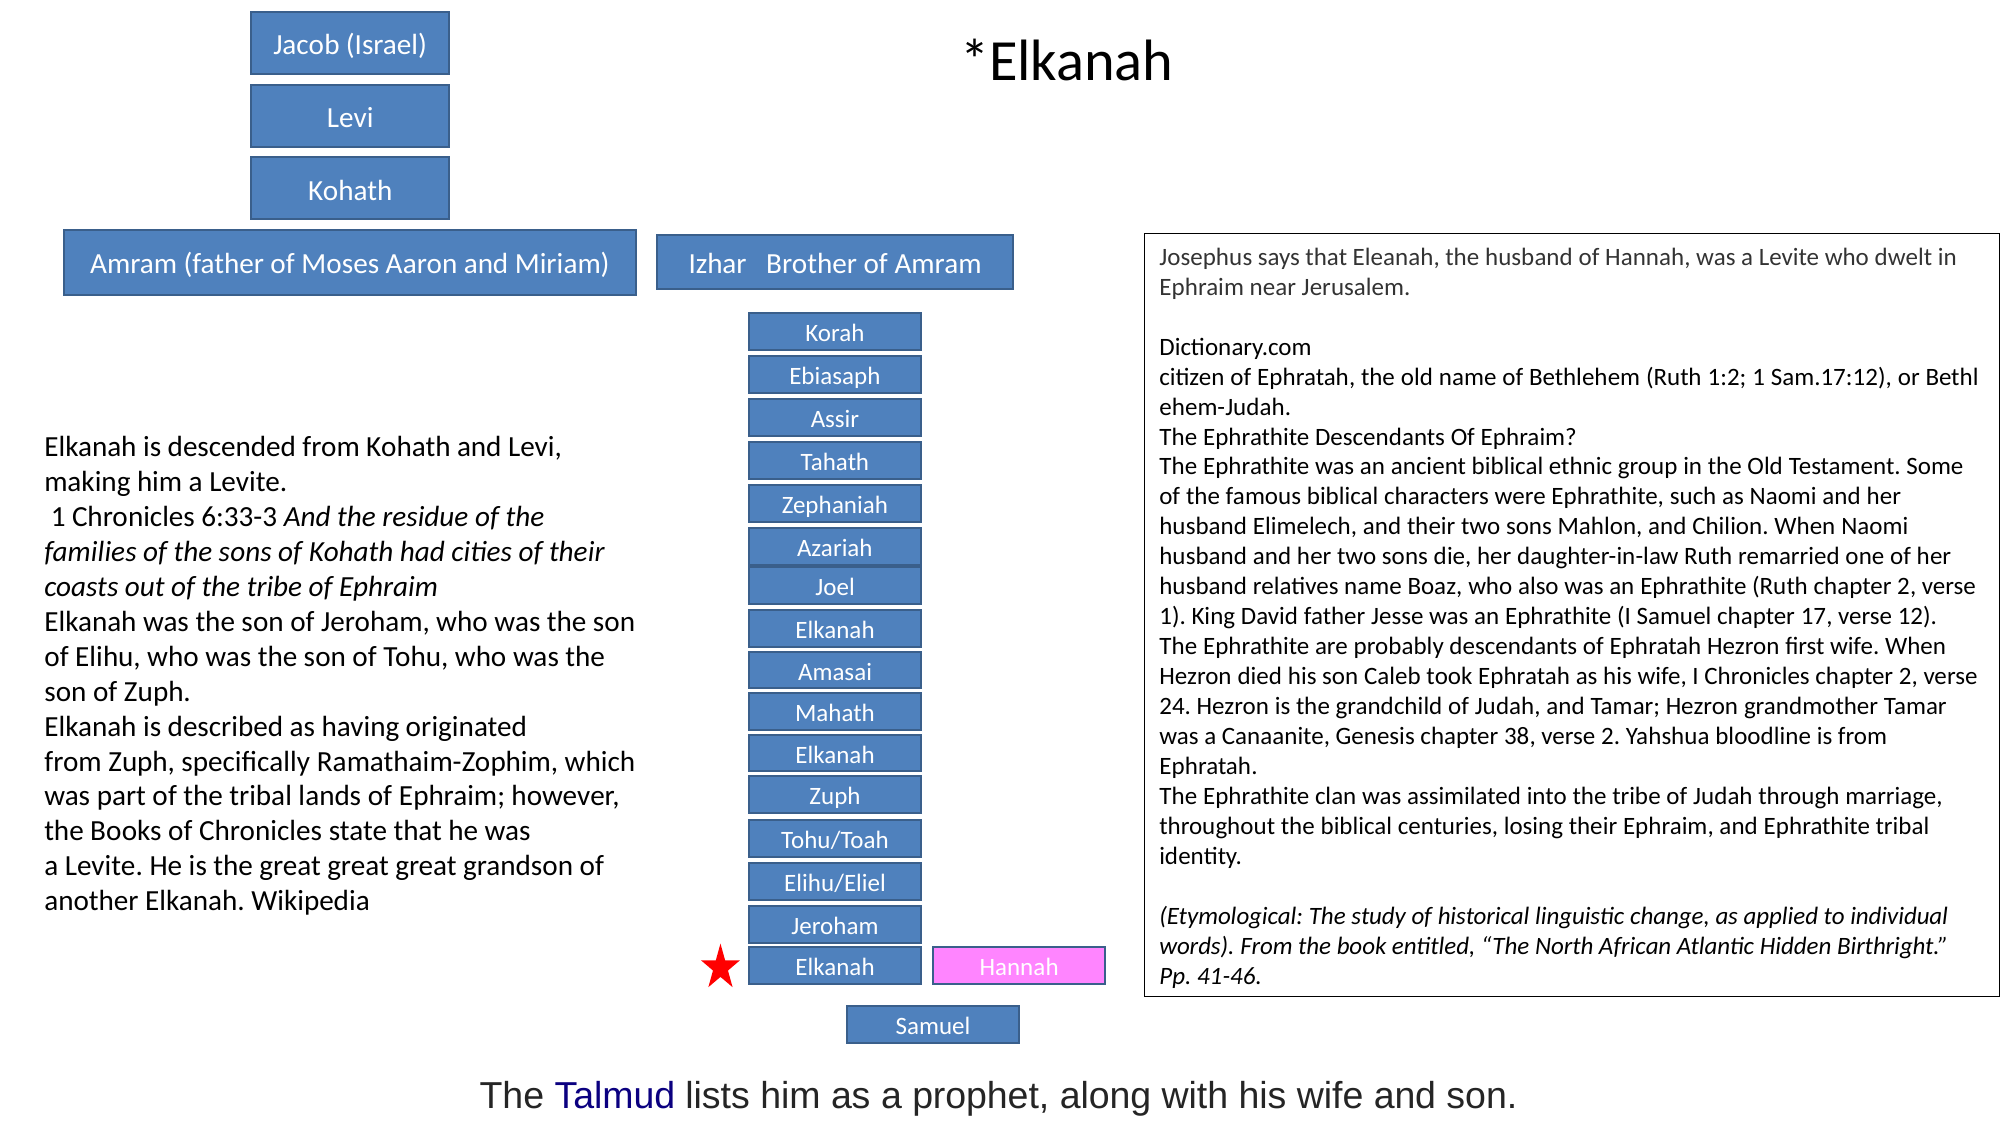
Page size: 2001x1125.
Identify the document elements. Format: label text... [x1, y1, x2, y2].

text_box Izhar Brother of Amram [656, 234, 1014, 290]
text_box Hannah [932, 946, 1106, 985]
text_box Levi [250, 84, 450, 148]
text_box [701, 943, 740, 988]
text_box Amram (father of Moses Aaron and Miriam) [63, 229, 637, 296]
text_box The Talmud lists him as a prophet, along with his wife and son. [464, 1063, 1632, 1124]
text_box Kohath [250, 156, 450, 220]
text_box Elkanah is descended from Kohath and Levi, making him a Levite. 1 Chronicles 6:33-3 And the residue of the families of the sons of Kohath had cities of their coasts out of the tribe of Ephraim Elkanah was the son of Jeroham, who was the son of Elihu, who was the son of Tohu, who was the son of Zuph. Elkanah is described as having originated from Zuph, specifically Ramathaim-Zophim, which was part of the tribal lands of Ephraim; however, the Books of Chronicles state that he was a Levite. He is the great great great grandson of another Elkanah. Wikipedia [29, 419, 658, 924]
text_box Josephus says that Eleanah, the husband of Hannah, was a Levite who dwelt in Ephraim near Jerusalem. Dictionary.com citizen of Ephratah, the old name of Bethlehem (Ruth 1:2; 1 Sam.17:12), or Bethlehem-Judah. The Ephrathite Descendants Of Ephraim? The Ephrathite was an ancient biblical ethnic group in the Old Testament. Some of the famous biblical characters were Ephrathite, such as Naomi and her husband Elimelech, and their two sons Mahlon, and Chilion. When Naomi husband and her two sons die, her daughter-in-law Ruth remarried one of her husband relatives name Boaz, who also was an Ephrathite (Ruth chapter 2, verse 1). King David father Jesse was an Ephrathite (I Samuel chapter 17, verse 12). The Ephrathite are probably descendants of Ephratah Hezron first wife. When Hezron died his son Caleb took Ephratah as his wife, I Chronicles chapter 2, verse 24. Hezron is the grandchild of Judah, and Tamar; Hezron grandmother Tamar was a Canaanite, Genesis chapter 38, verse 2. Yahshua bloodline is from Ephratah. The Ephrathite clan was assimilated into the tribe of Judah through marriage, throughout the biblical centuries, losing their Ephraim, and Ephrathite tribal identity. (Etymological: The study of historical linguistic change, as applied to individual words). From the book entitled, “The North African Atlantic Hidden Birthright.” Pp. 41-46. [1144, 233, 2000, 997]
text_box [748, 313, 922, 985]
text_box Samuel [846, 1005, 1020, 1044]
text_box Jacob (Israel) [250, 11, 450, 75]
text_box *Elkanah [945, 14, 1189, 100]
